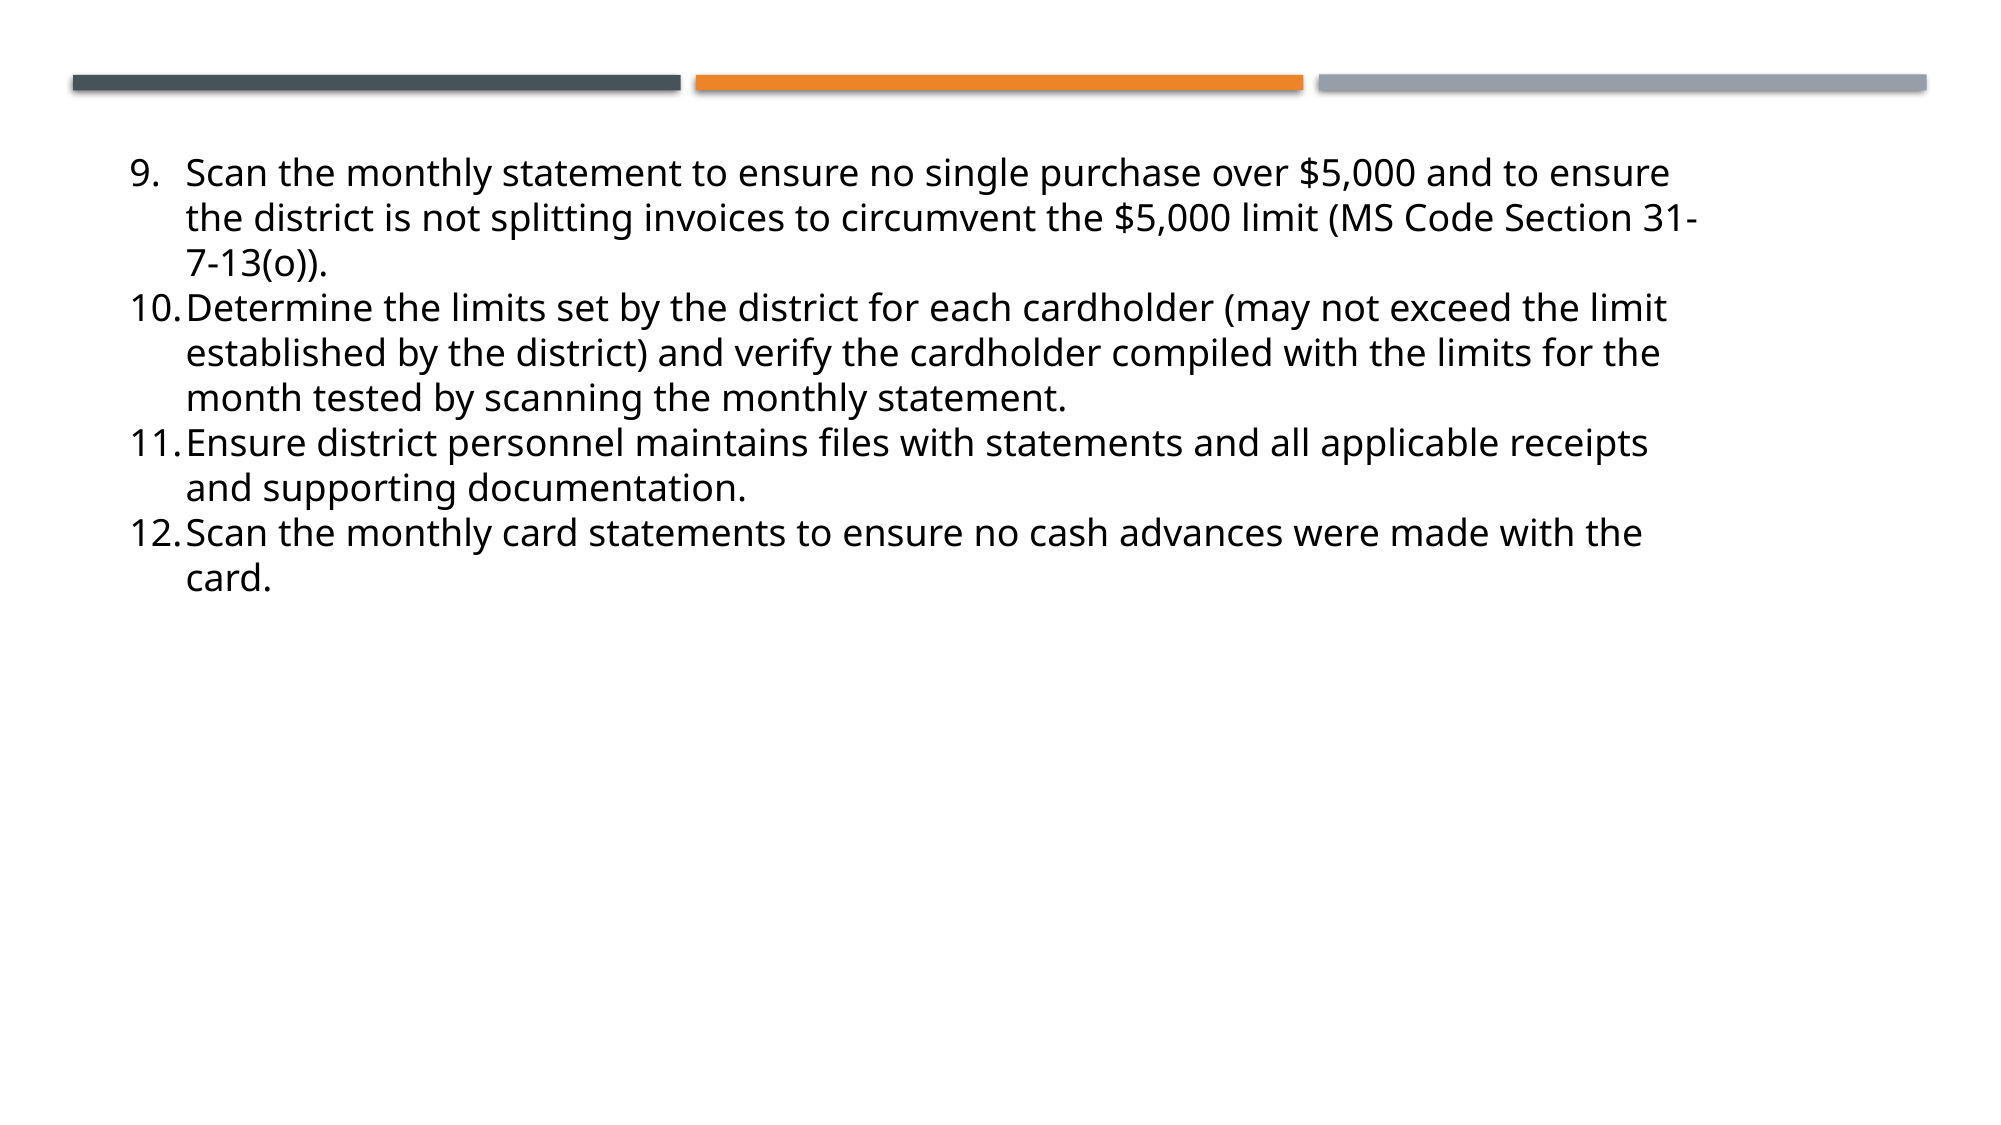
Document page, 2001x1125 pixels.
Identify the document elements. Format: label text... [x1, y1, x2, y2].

text_box Scan the monthly statement to ensure no single purchase over $5,000 and to ensure the district is not splitting invoices to circumvent the $5,000 limit (MS Code Section 31-7-13(o)). Determine the limits set by the district for each cardholder (may not exceed the limit established by the district) and verify the cardholder compiled with the limits for the month tested by scanning the monthly statement. Ensure district personnel maintains files with statements and all applicable receipts and supporting documentation. Scan the monthly card statements to ensure no cash advances were made with the card. [114, 141, 1729, 652]
